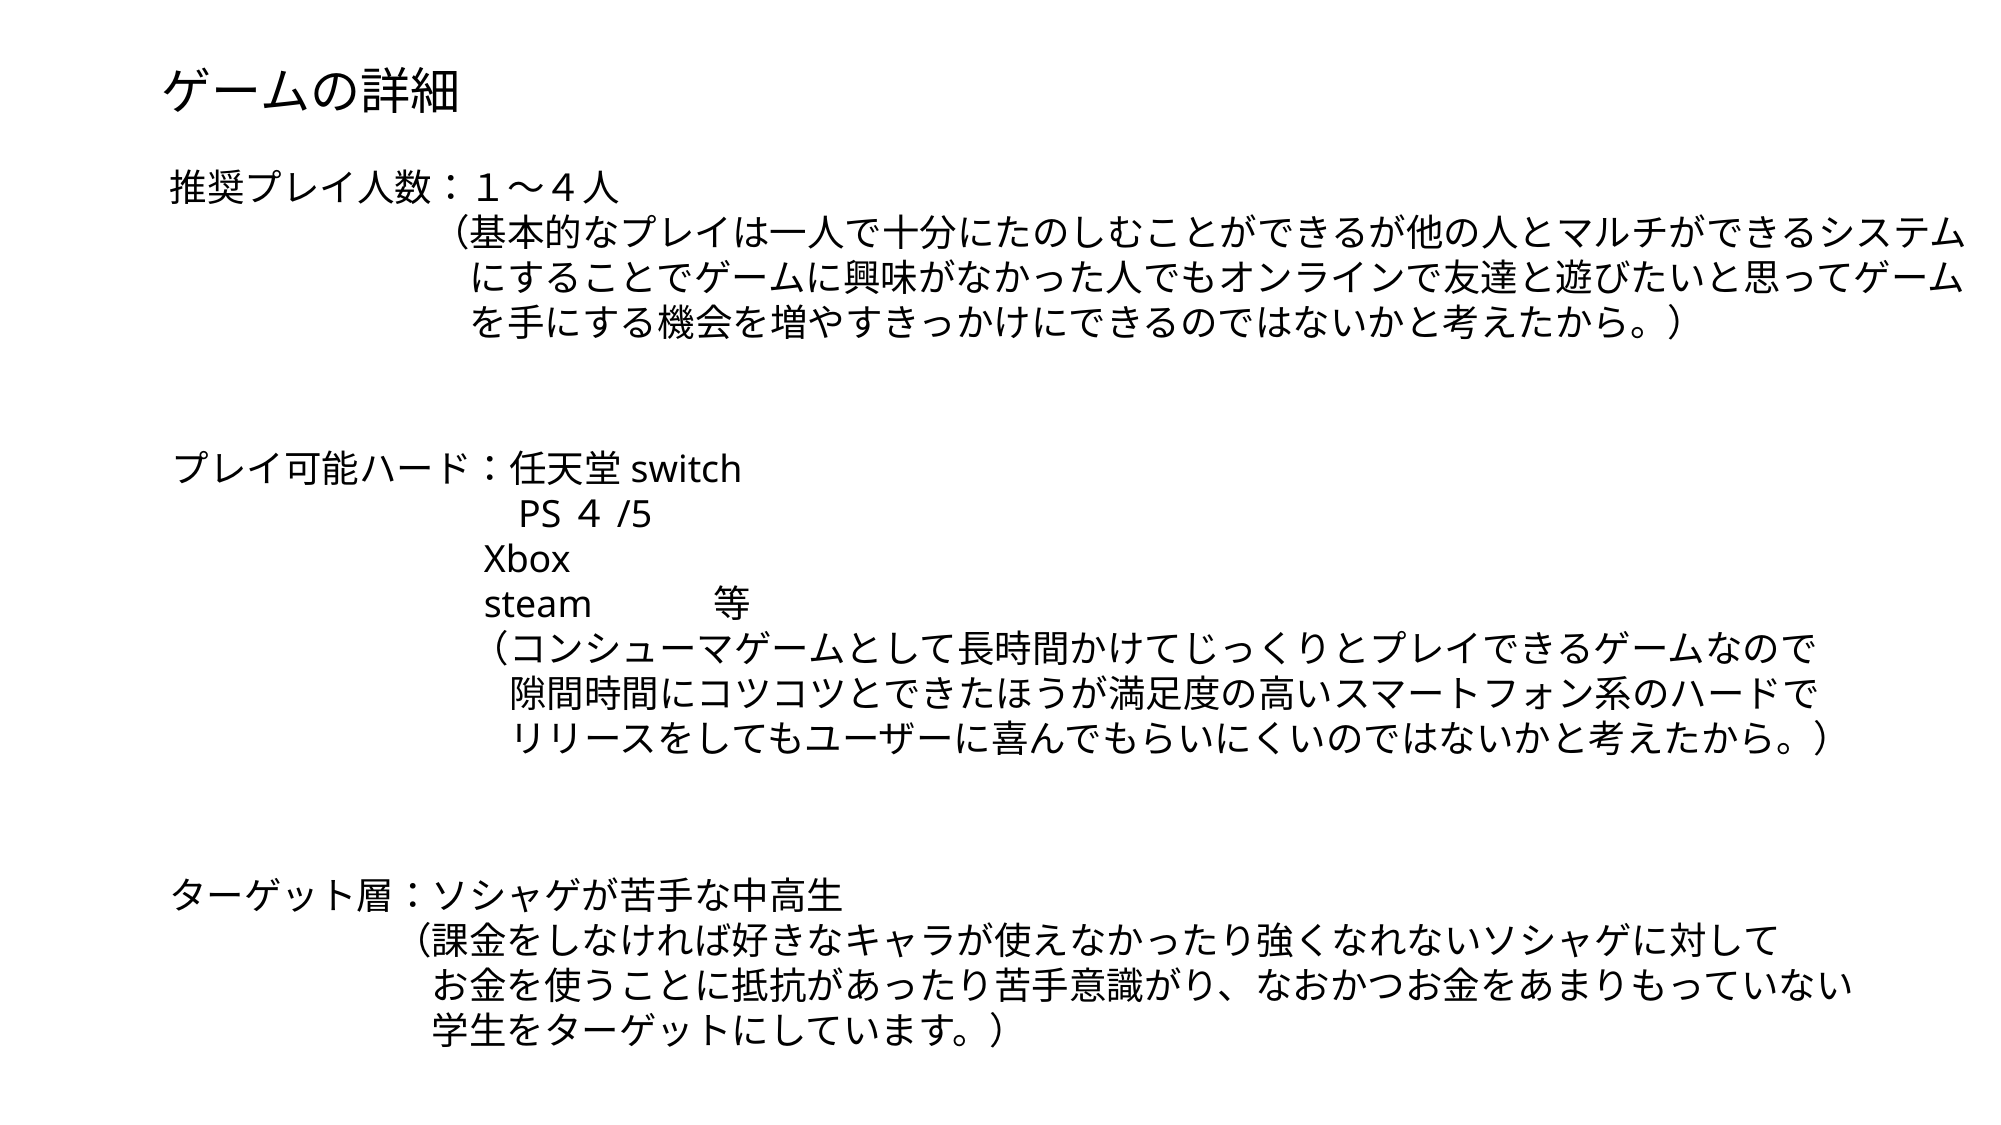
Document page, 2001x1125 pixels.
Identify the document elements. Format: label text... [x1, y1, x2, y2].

text_box プレイ可能ハード：任天堂switch PS４/5 Xbox steam 等 （コンシューマゲームとして長時間かけてじっくりとプレイできるゲームなので 隙間時間にコツコツとできたほうが満足度の高いスマートフォン系のハードで リリースをしてもユーザーに喜んでもらいにくいのではないかと考えたから。） [156, 438, 1867, 768]
text_box ターゲット層：ソシャゲが苦手な中高生 （課金をしなければ好きなキャラが使えなかったり強くなれないソシャゲに対して お金を使うことに抵抗があったり苦手意識がり、なおかつお金をあまりもっていない 学生をターゲットにしています。） [154, 865, 1869, 1060]
text_box 推奨プレイ人数：１～４人 （基本的なプレイは一人で十分にたのしむことができるが他の人とマルチができるシステム にすることでゲームに興味がなかった人でもオンラインで友達と遊びたいと思ってゲーム を手にする機会を増やすきっかけにできるのではないかと考えたから。） [154, 156, 1983, 352]
text_box ゲームの詳細 [147, 52, 476, 127]
